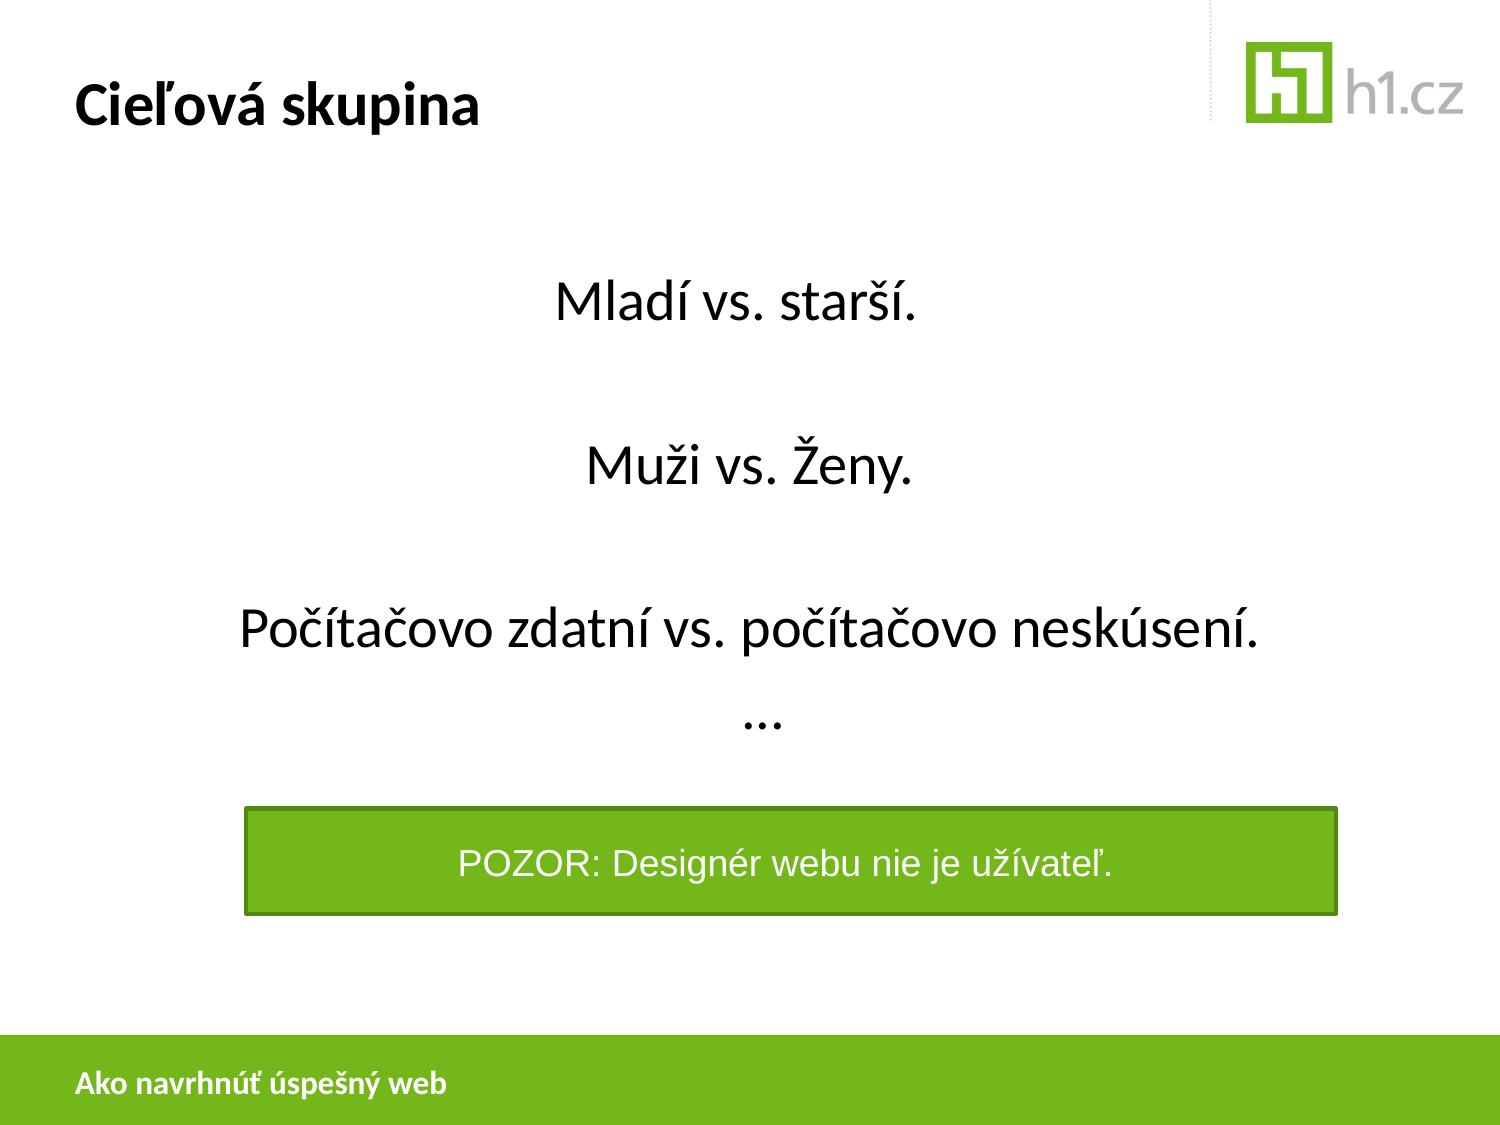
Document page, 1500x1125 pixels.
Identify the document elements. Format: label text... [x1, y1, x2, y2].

footer Ako navrhnúť úspešný web [74, 1053, 1424, 1110]
text_box POZOR: Designér webu nie je užívateľ. [244, 806, 1338, 916]
list Mladí vs. starší. Muži vs. Ženy. Počítačovo zdatní vs. počítačovo neskúsení. ... [74, 262, 1426, 833]
picture [1246, 42, 1463, 123]
title Cieľová skupina [74, 62, 1176, 227]
